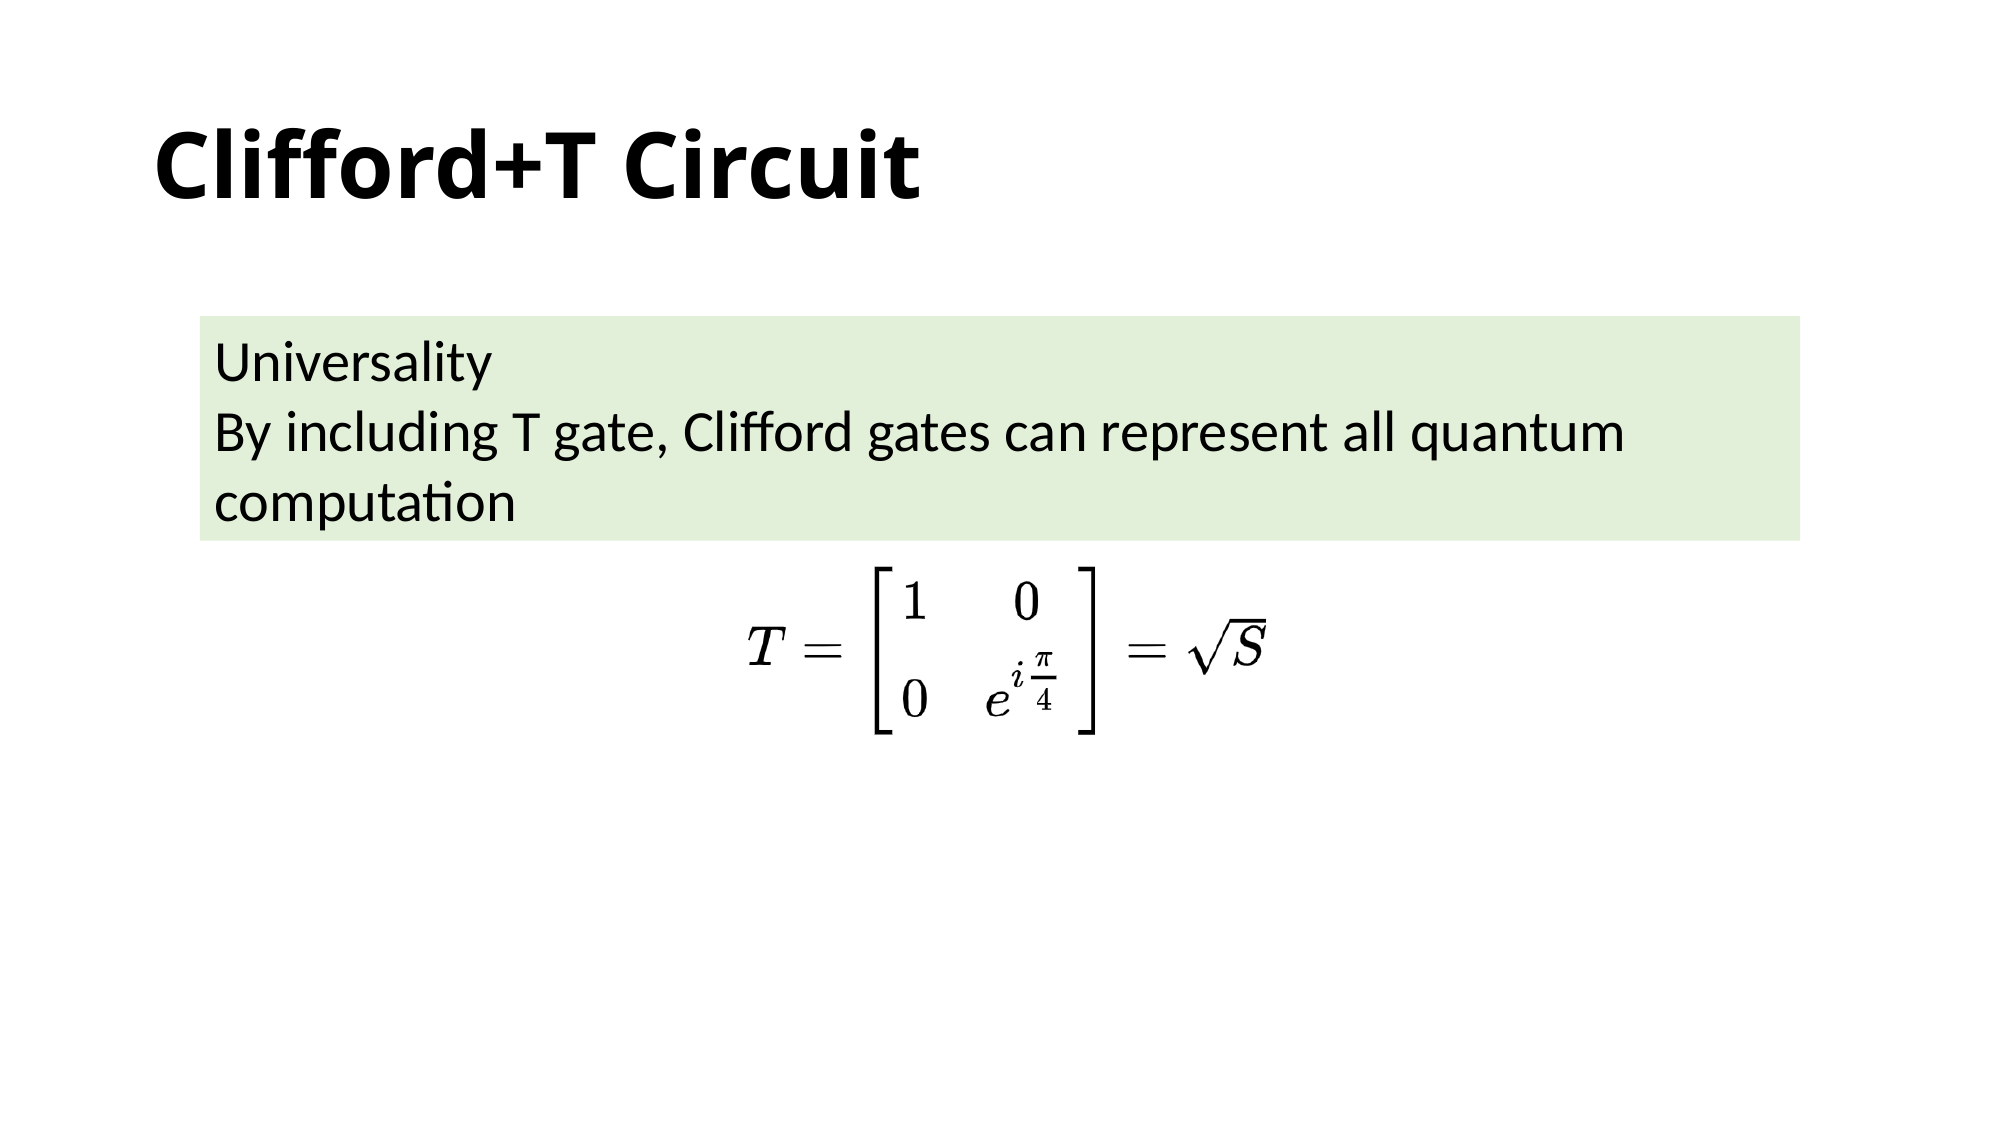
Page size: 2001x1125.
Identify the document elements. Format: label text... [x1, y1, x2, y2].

title Clifford+T Circuit [137, 59, 1863, 278]
text_box Universality By including T gate, Clifford gates can represent all quantum computation [199, 316, 1801, 541]
picture [729, 545, 1271, 758]
